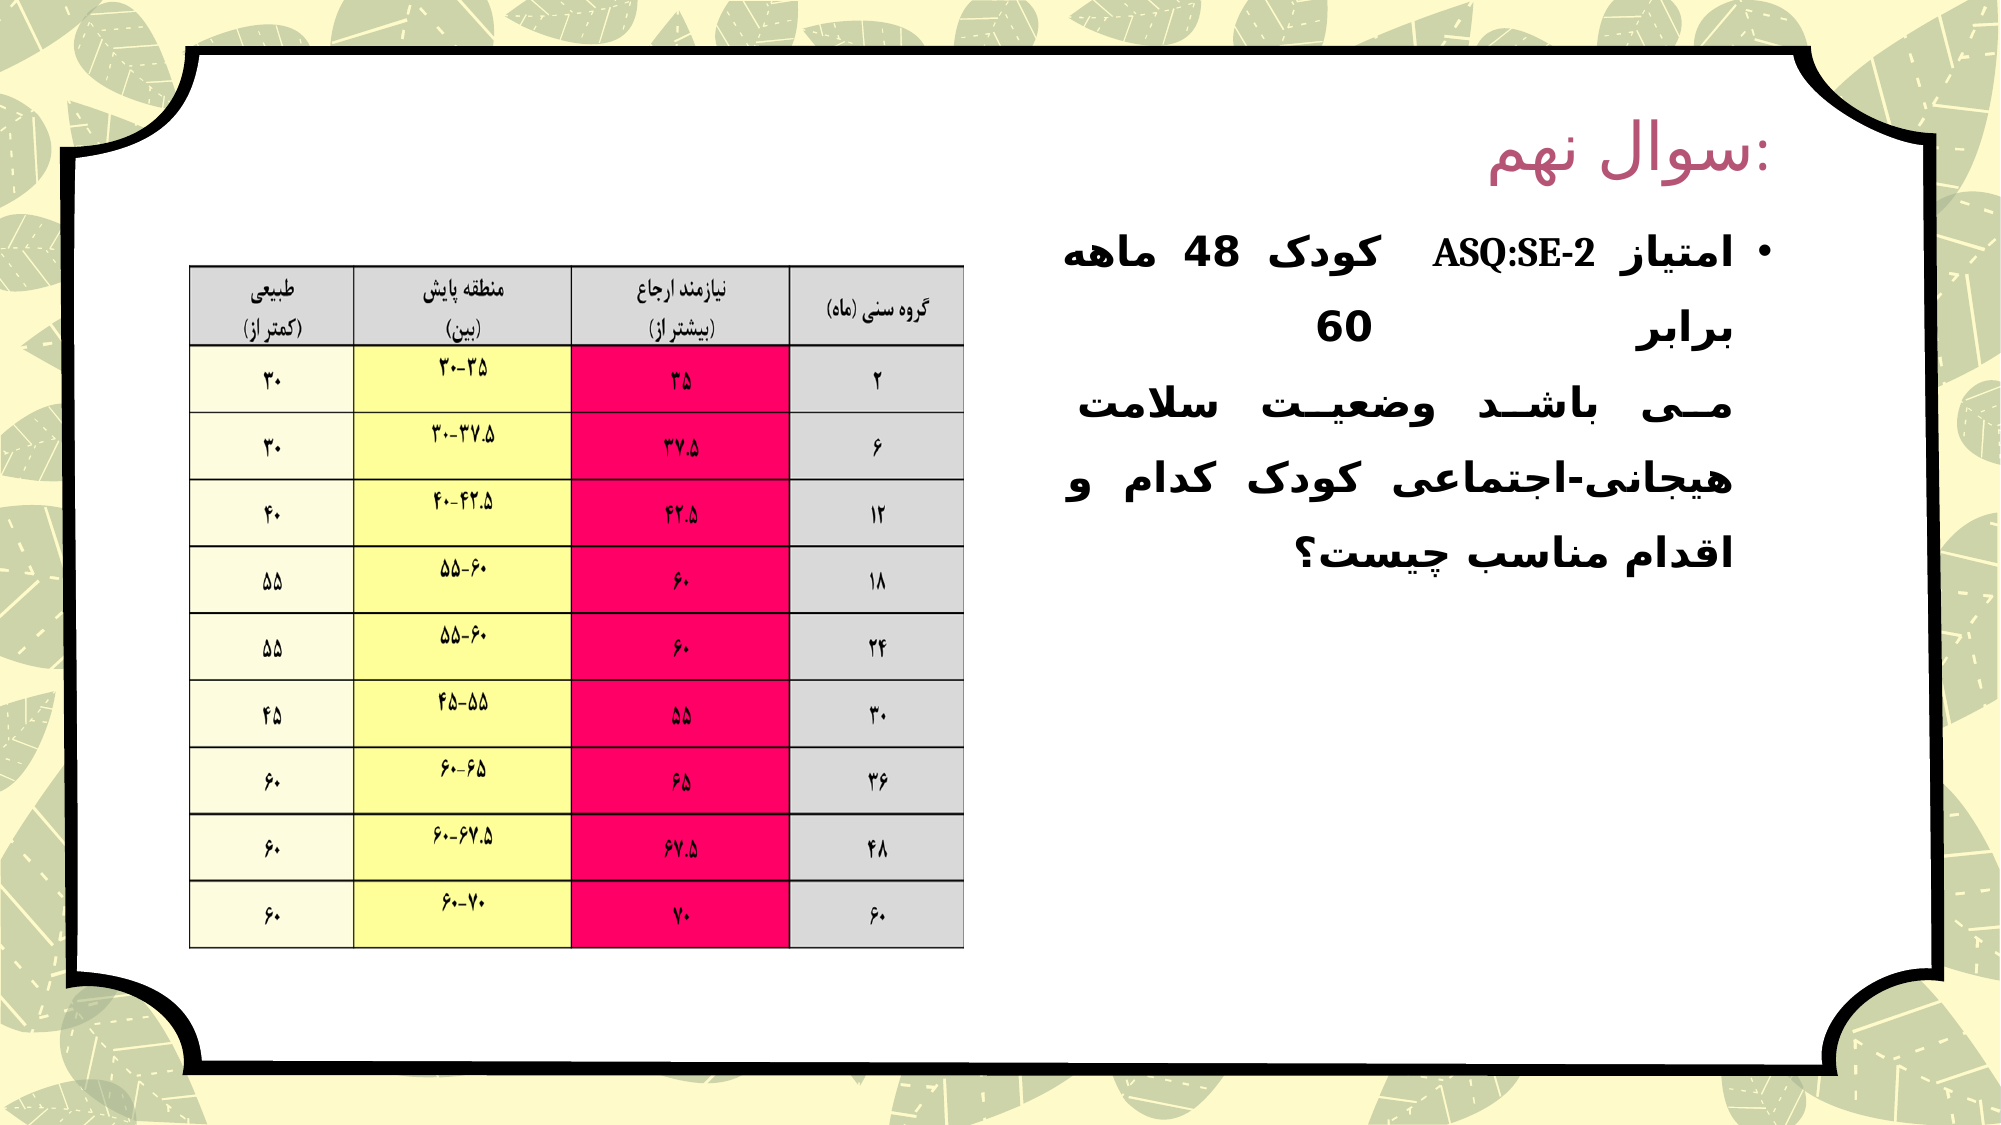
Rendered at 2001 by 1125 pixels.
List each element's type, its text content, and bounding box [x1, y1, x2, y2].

list امتیاز ASQ:SE-2 کودک 48 ماهه برابر 60 می باشد وضعیت سلامت هیجانی-اجتماعی کودک کدام و اقدام مناسب چیست؟ [1036, 192, 1788, 1025]
picture [189, 264, 964, 953]
title سوال نهم: [212, 74, 1788, 193]
